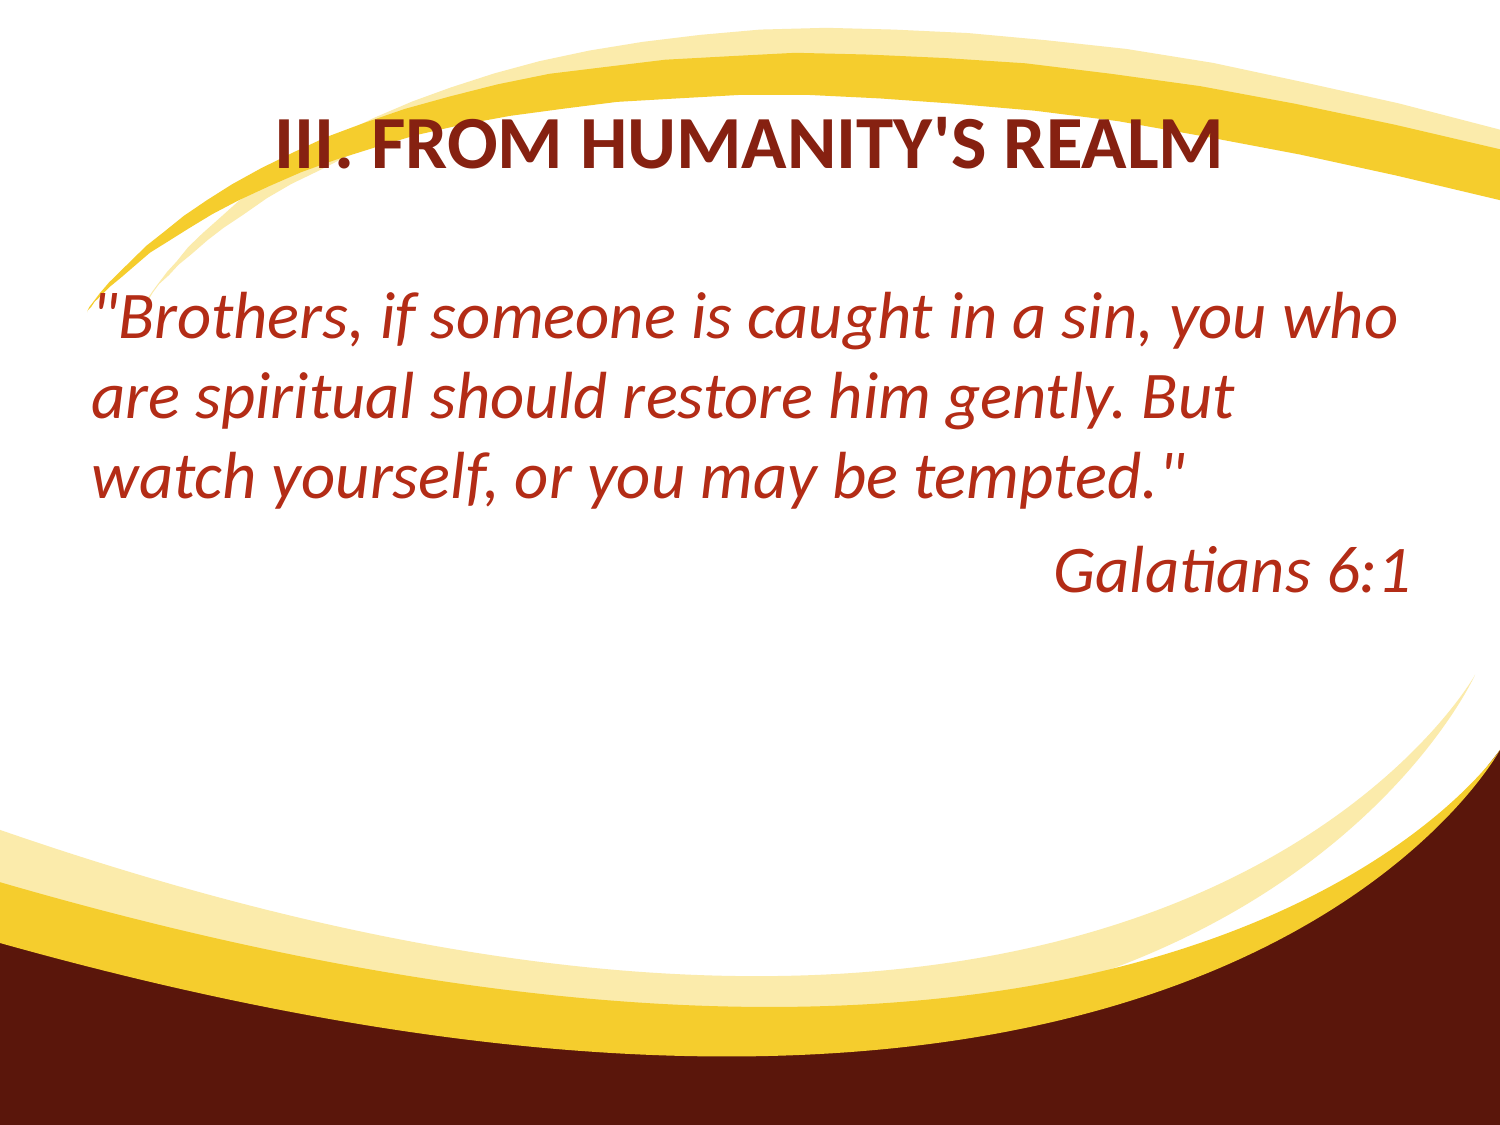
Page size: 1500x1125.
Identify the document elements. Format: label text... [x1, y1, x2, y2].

list "Brothers, if someone is caught in a sin, you who are spiritual should restore him gently. But watch yourself, or you may be tempted." Galatians 6:1 [76, 191, 1427, 882]
title III. FROM HUMANITY'S REALM [75, 45, 1425, 233]
